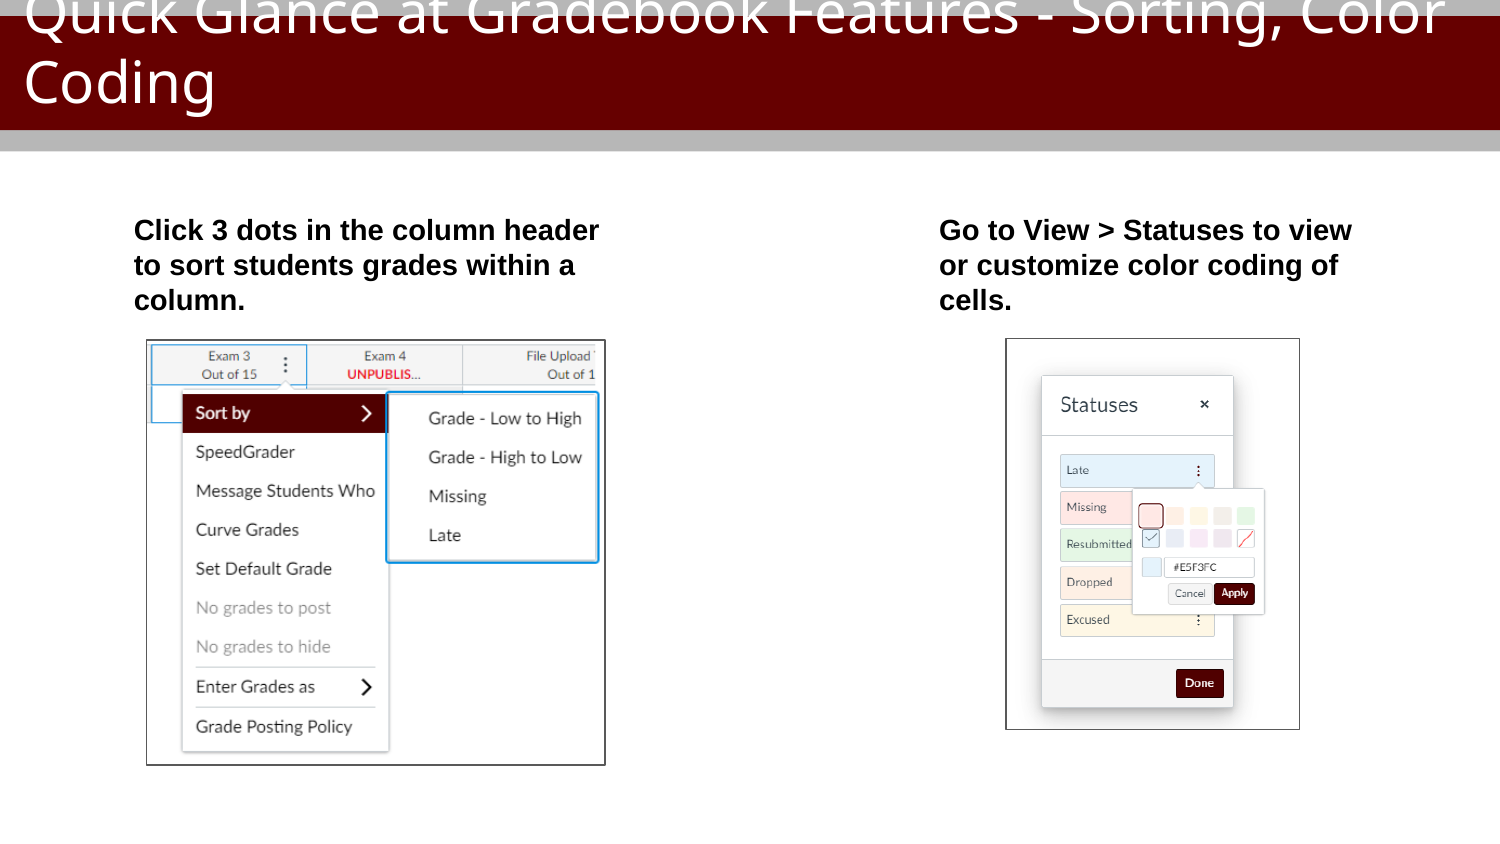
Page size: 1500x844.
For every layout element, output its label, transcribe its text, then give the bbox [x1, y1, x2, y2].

picture [146, 340, 605, 765]
picture [1006, 338, 1300, 729]
text_box Go to View > Statuses to view or customize color coding of cells. [924, 196, 1382, 332]
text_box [0, 0, 1500, 152]
text_box Click 3 dots in the column header to sort students grades within a column. [118, 196, 628, 332]
